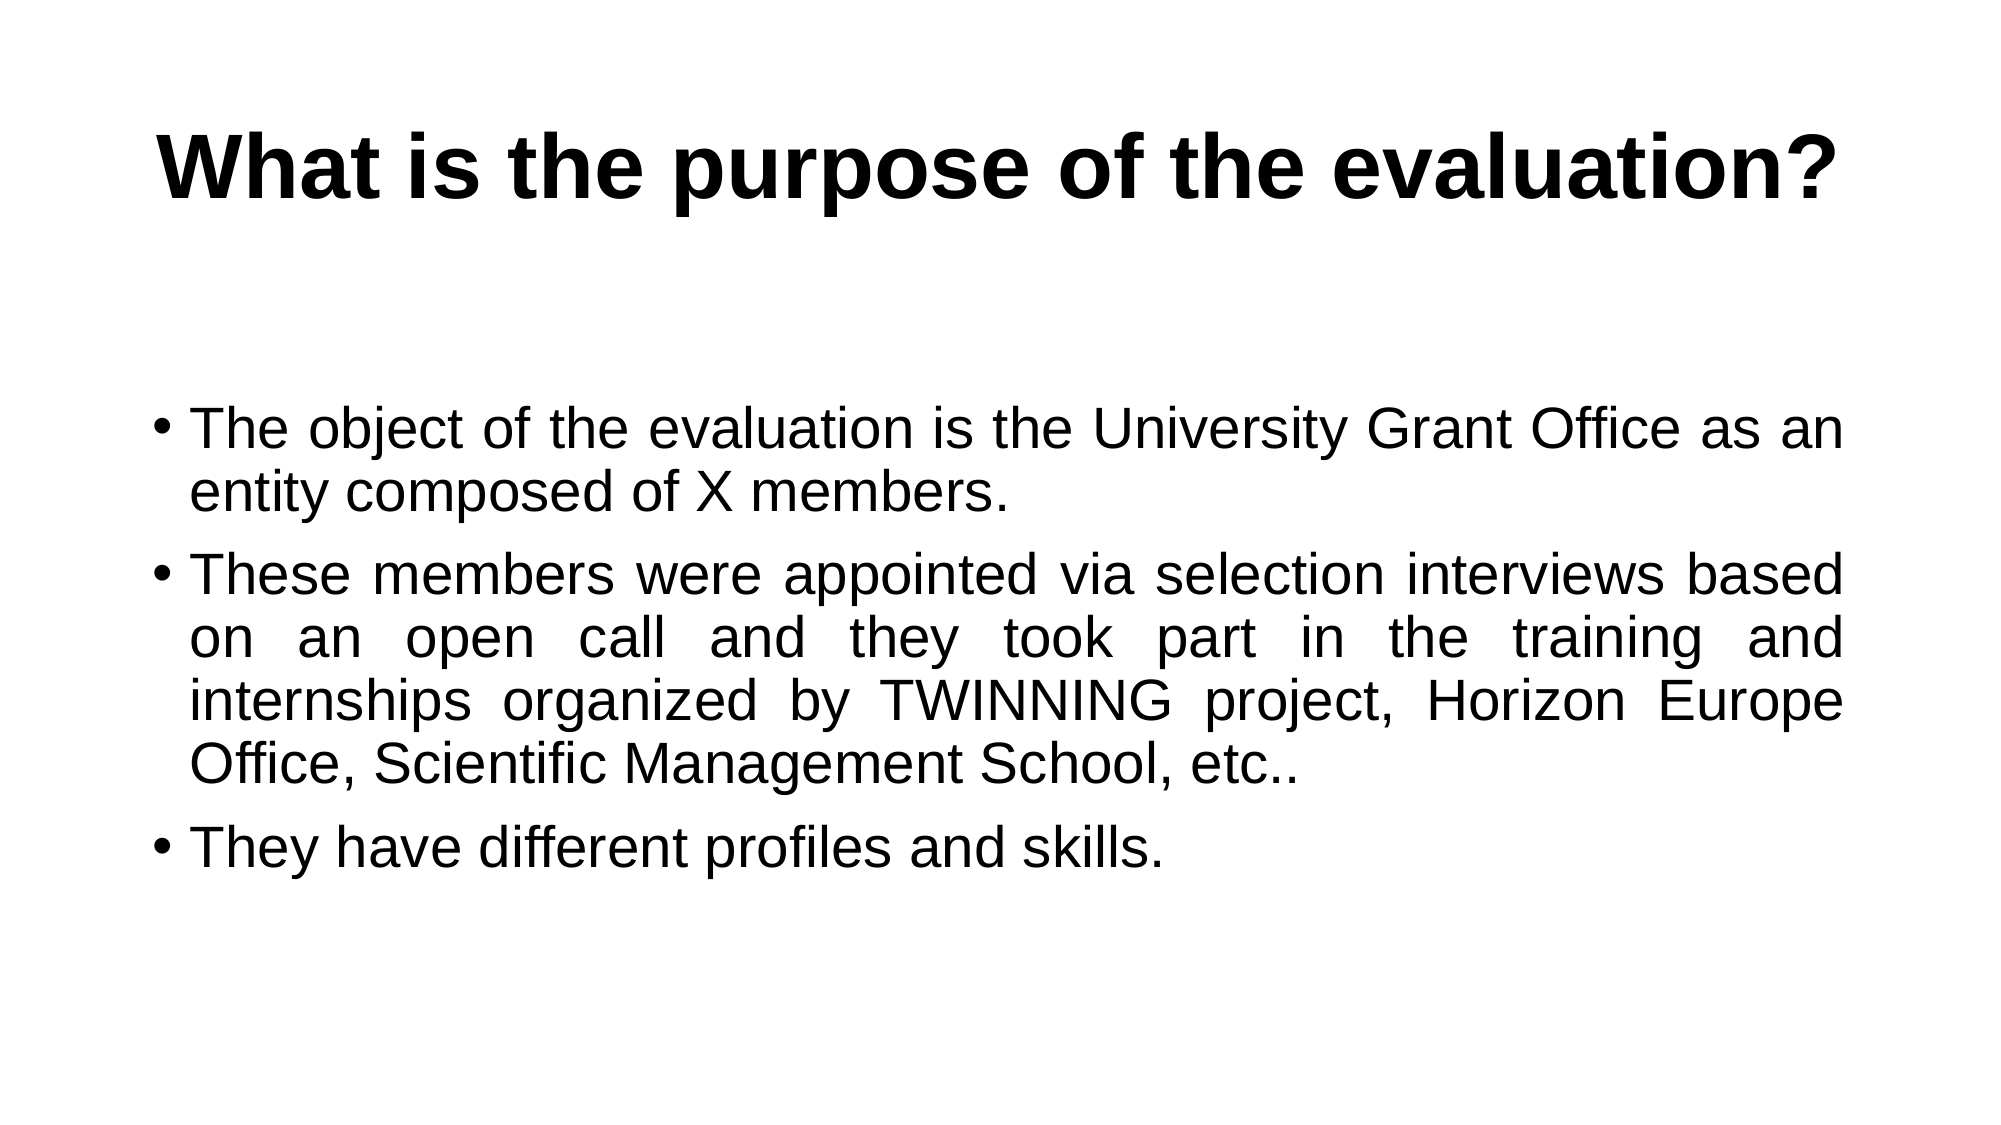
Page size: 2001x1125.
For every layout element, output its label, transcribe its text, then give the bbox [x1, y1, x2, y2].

list The object of the evaluation is the University Grant Office as an entity composed of X members. These members were appointed via selection interviews based on an open call and they took part in the training and internships organized by TWINNING project, Horizon Europe Office, Scientific Management School, etc.. They have different profiles and skills. [137, 299, 1863, 1014]
title What is the purpose of the evaluation? [137, 59, 1863, 278]
